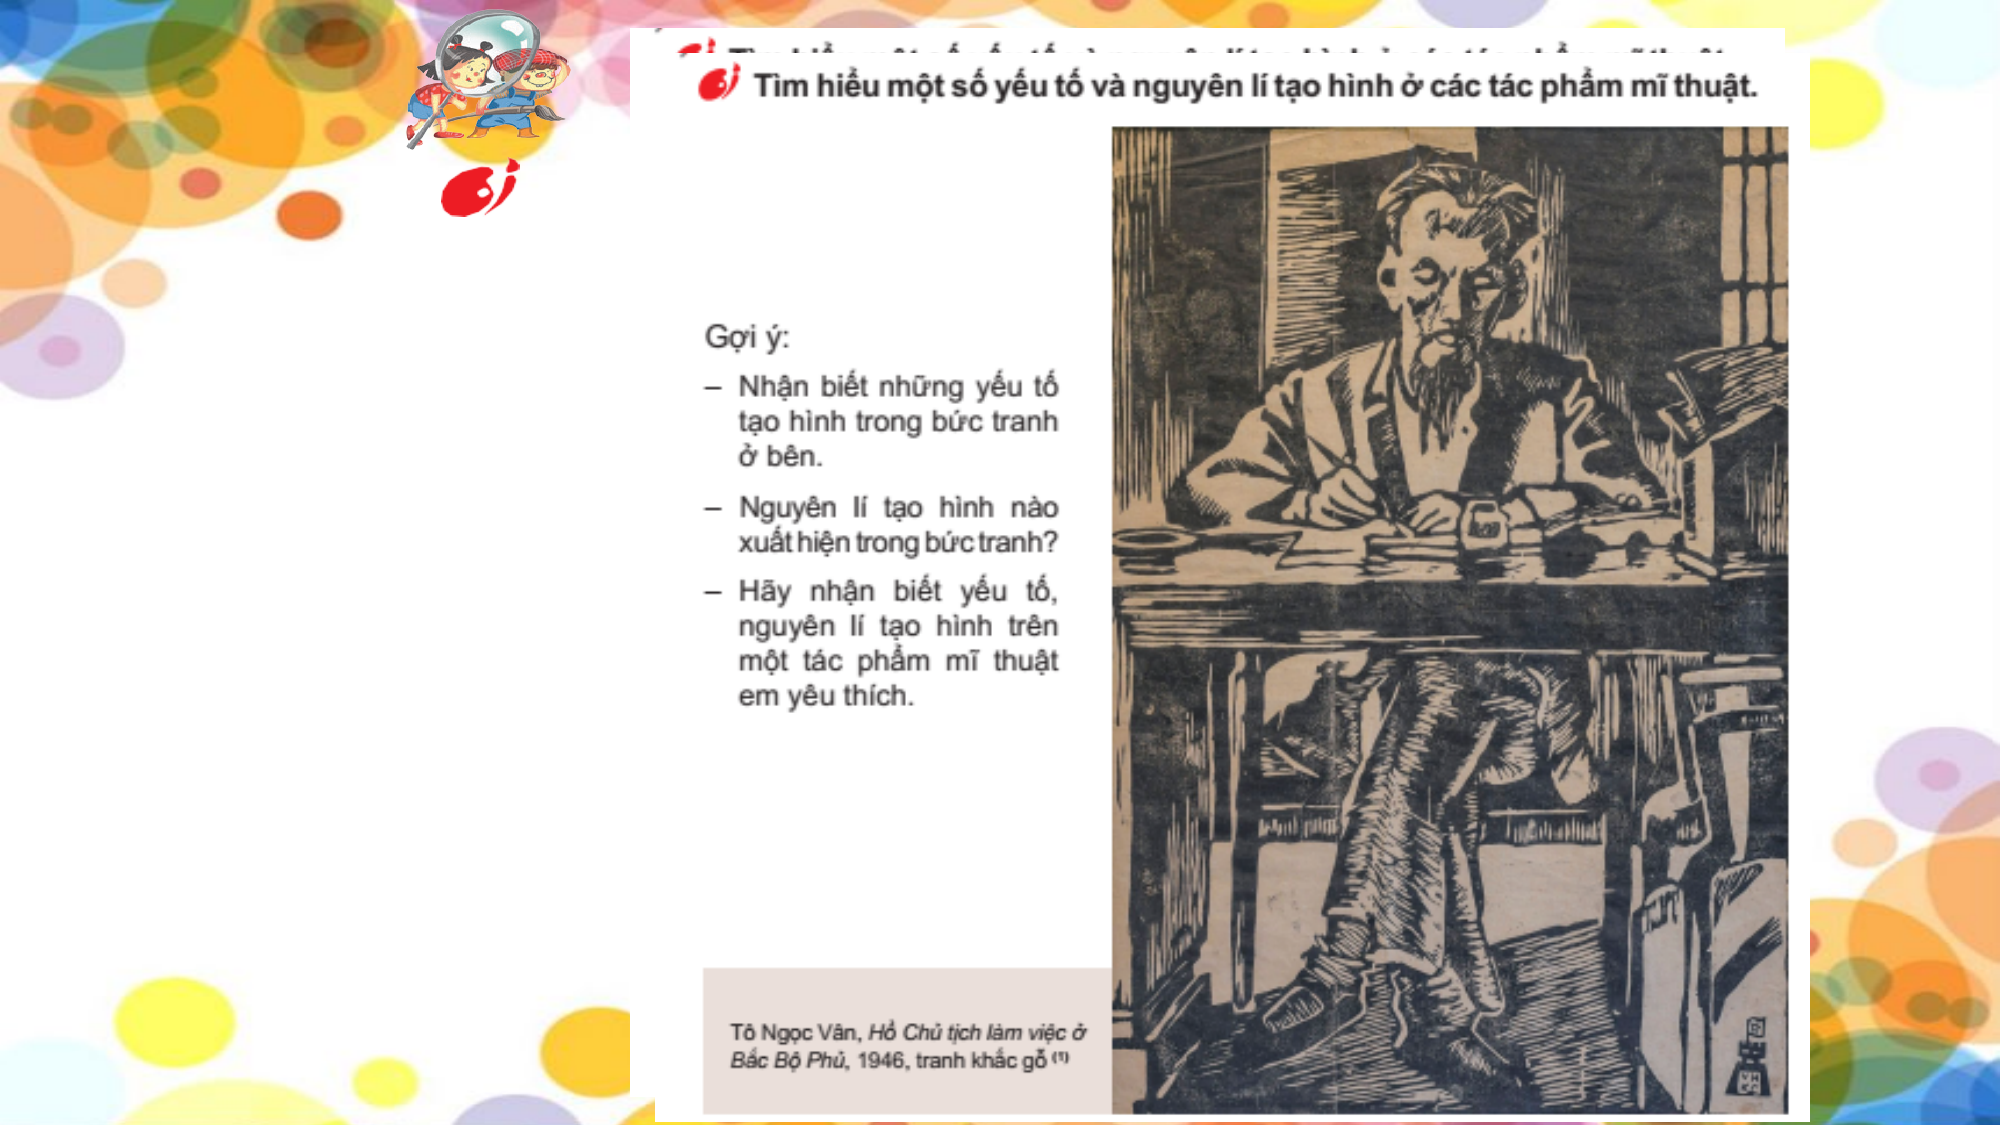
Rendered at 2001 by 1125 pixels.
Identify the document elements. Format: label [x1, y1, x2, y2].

text_box [400, 3, 578, 218]
picture [0, 0, 2000, 1125]
